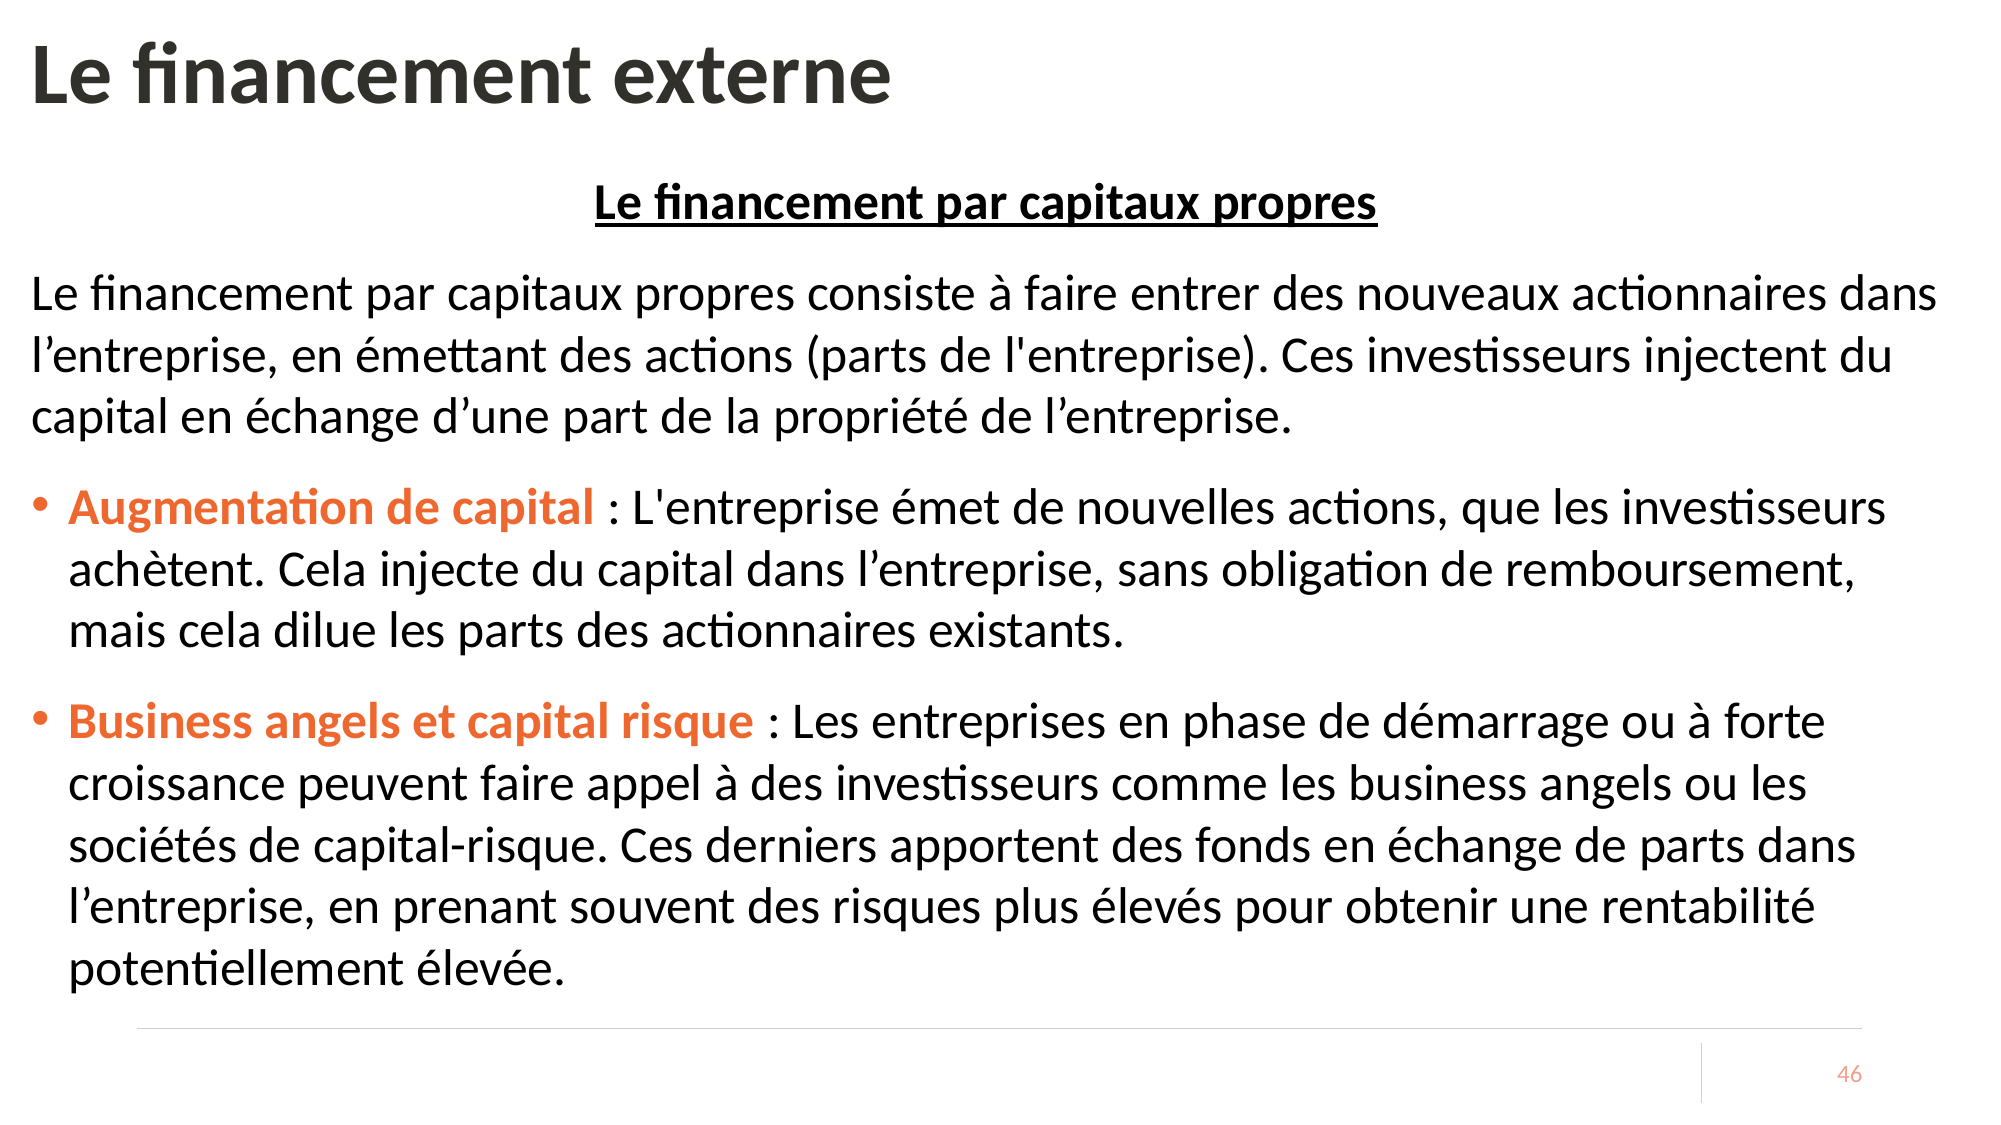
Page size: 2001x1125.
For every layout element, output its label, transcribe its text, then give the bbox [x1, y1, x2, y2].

title Le financement externe [31, 19, 1603, 131]
list Le financement par capitaux propres Le financement par capitaux propres consiste à faire entrer des nouveaux actionnaires dans l’entreprise, en émettant des actions (parts de l'entreprise). Ces investisseurs injectent du capital en échange d’une part de la propriété de l’entreprise. Augmentation de capital : L'entreprise émet de nouvelles actions, que les investisseurs achètent. Cela injecte du capital dans l’entreprise, sans obligation de remboursement, mais cela dilue les parts des actionnaires existants. Business angels et capital risque : Les entreprises en phase de démarrage ou à forte croissance peuvent faire appel à des investisseurs comme les business angels ou les sociétés de capital-risque. Ces derniers apportent des fonds en échange de parts dans l’entreprise, en prenant souvent des risques plus élevés pour obtenir une rentabilité potentiellement élevée. [31, 160, 1957, 1014]
slide_number 46 [1720, 1042, 1863, 1103]
